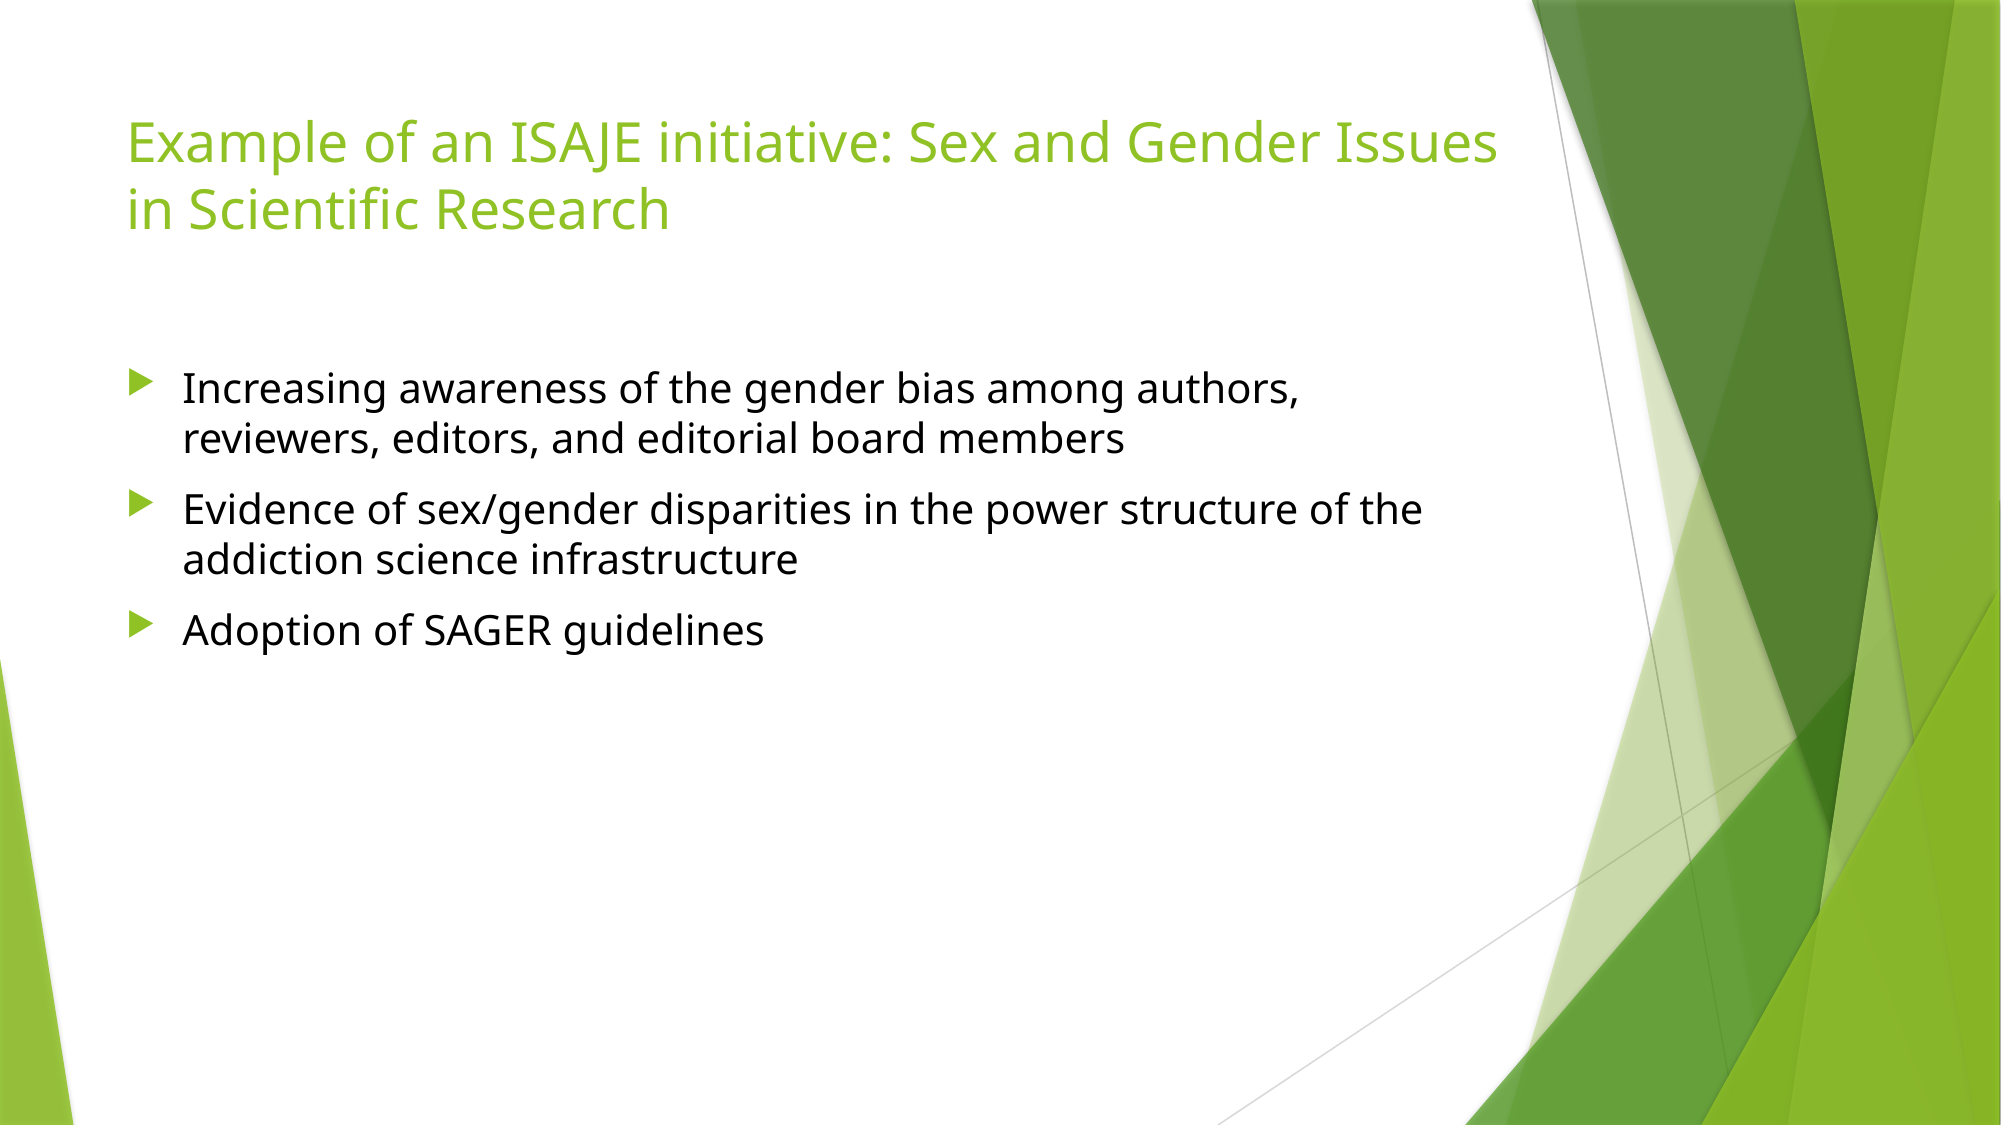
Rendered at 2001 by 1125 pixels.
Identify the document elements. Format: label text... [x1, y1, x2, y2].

list Increasing awareness of the gender bias among authors, reviewers, editors, and editorial board members Evidence of sex/gender disparities in the power structure of the addiction science infrastructure Adoption of SAGER guidelines [111, 354, 1522, 992]
title Example of an ISAJE initiative: Sex and Gender Issues in Scientific Research [111, 99, 1522, 317]
